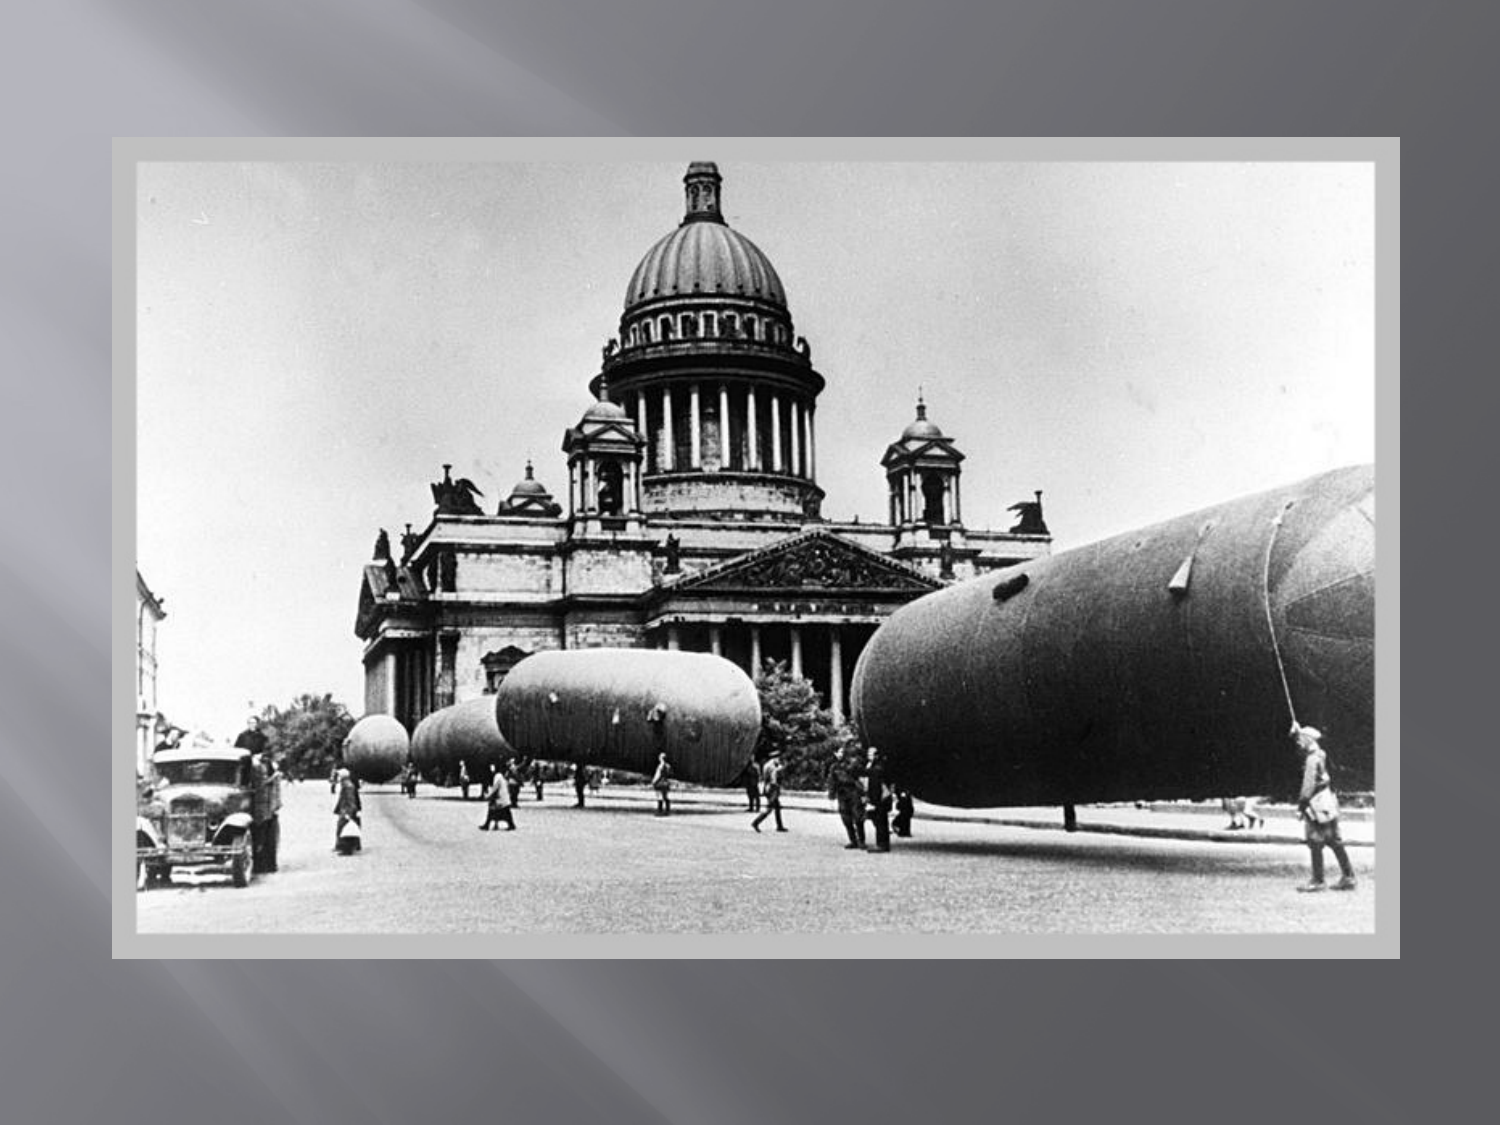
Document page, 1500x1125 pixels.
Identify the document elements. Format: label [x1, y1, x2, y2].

picture [111, 136, 1400, 959]
